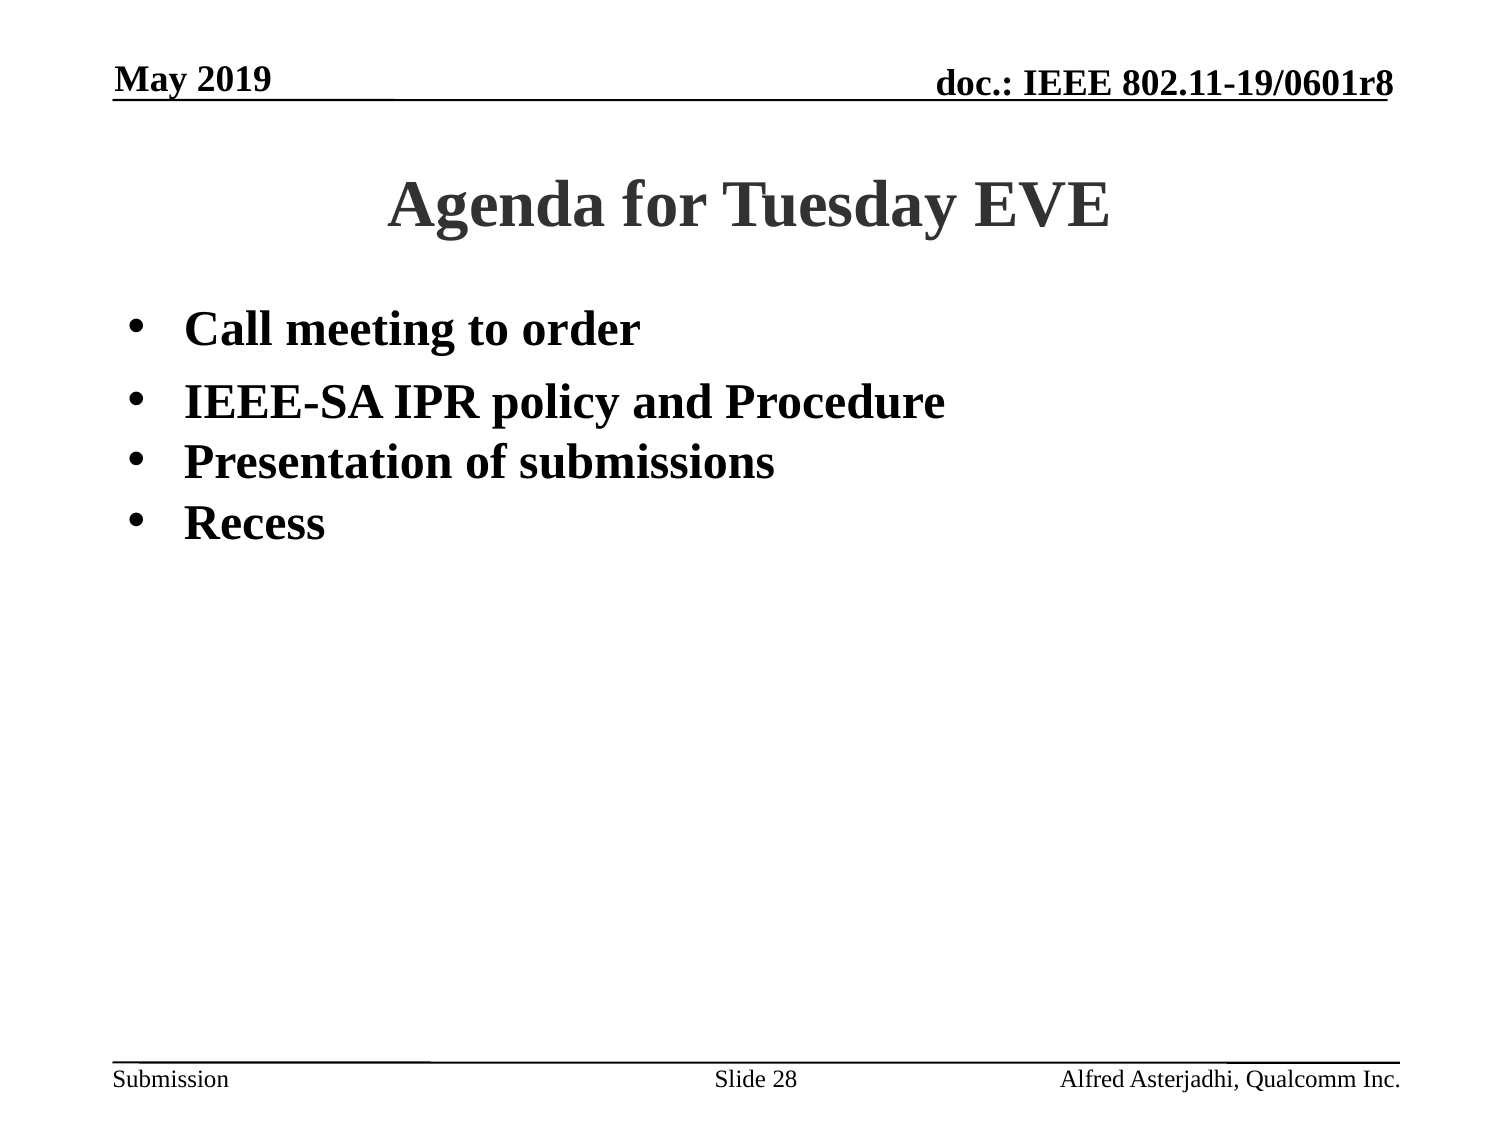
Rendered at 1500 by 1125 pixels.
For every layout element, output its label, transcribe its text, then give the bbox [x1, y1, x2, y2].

footer Alfred Asterjadhi, Qualcomm Inc. [878, 1061, 1402, 1093]
title Agenda for Tuesday EVE [62, 112, 1438, 288]
list Call meeting to order IEEE-SA IPR policy and Procedure Presentation of submissions Recess [112, 299, 1388, 975]
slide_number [114, 54, 423, 100]
slide_number Slide 28 [712, 1061, 800, 1123]
